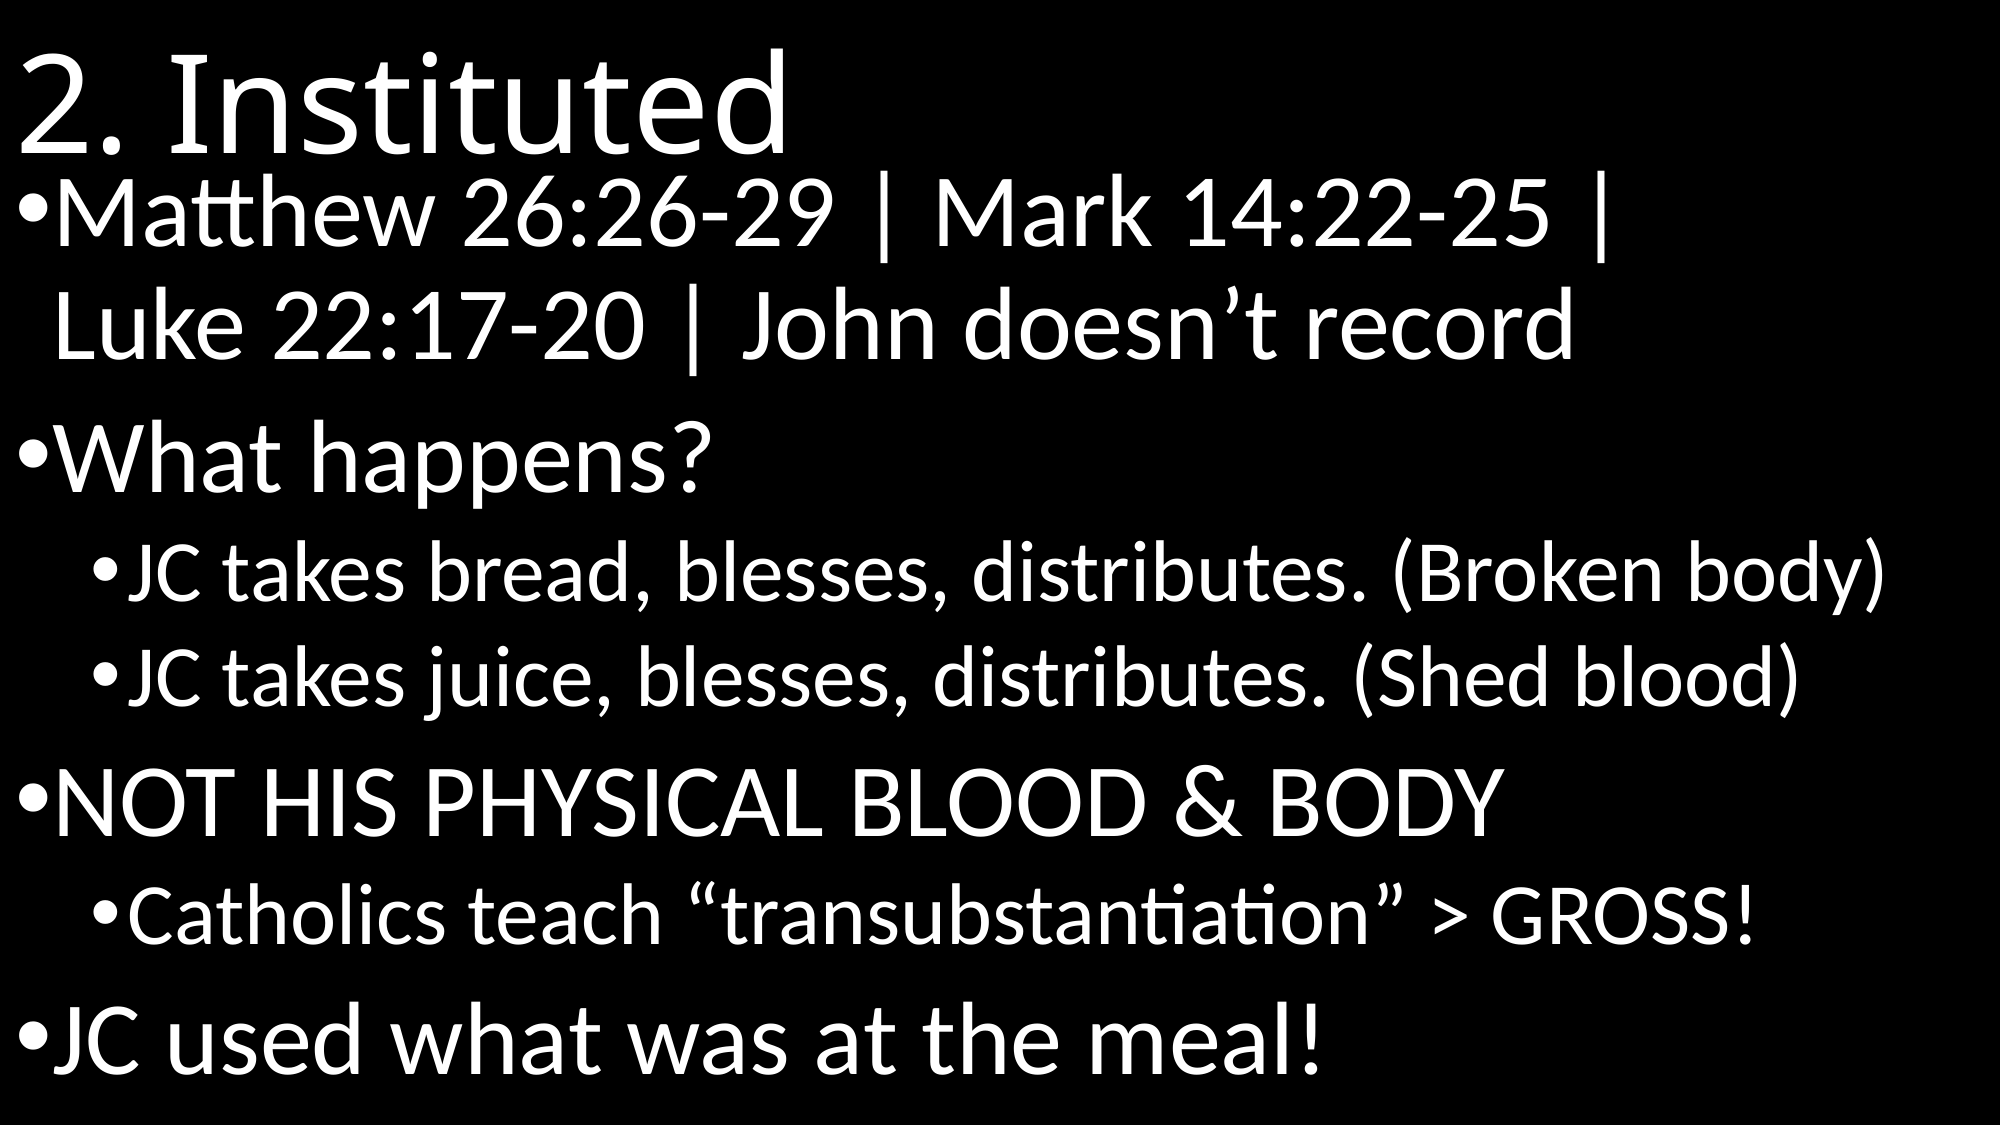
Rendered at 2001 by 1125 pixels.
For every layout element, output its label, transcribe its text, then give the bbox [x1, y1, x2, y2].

title 2. Instituted [0, 0, 2000, 149]
list Matthew 26:26-29 | Mark 14:22-25 | Luke 22:17-20 | John doesn’t record What happens? JC takes bread, blesses, distributes. (Broken body) JC takes juice, blesses, distributes. (Shed blood) NOT HIS PHYSICAL BLOOD & BODY Catholics teach “transubstantiation” > GROSS! JC used what was at the meal! [0, 149, 2000, 1125]
